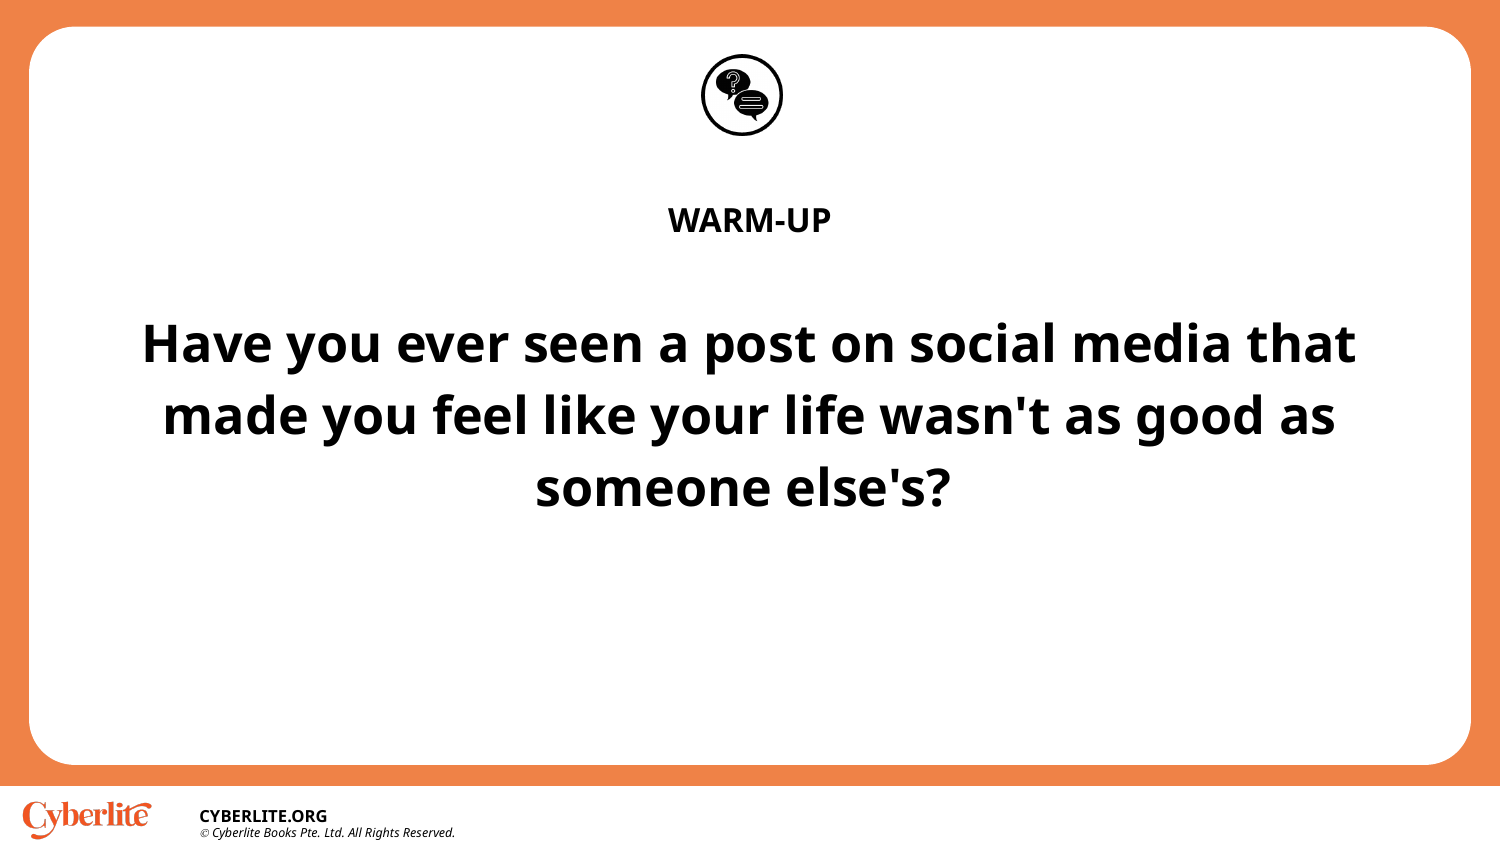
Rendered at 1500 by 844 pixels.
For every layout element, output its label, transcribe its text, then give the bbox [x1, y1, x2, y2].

subtitle WARM-UP [209, 167, 1291, 249]
picture [701, 54, 784, 136]
picture [12, 792, 162, 844]
title Have you ever seen a post on social media that made you feel like your life wasn't as good as someone else's? [51, 286, 1449, 654]
